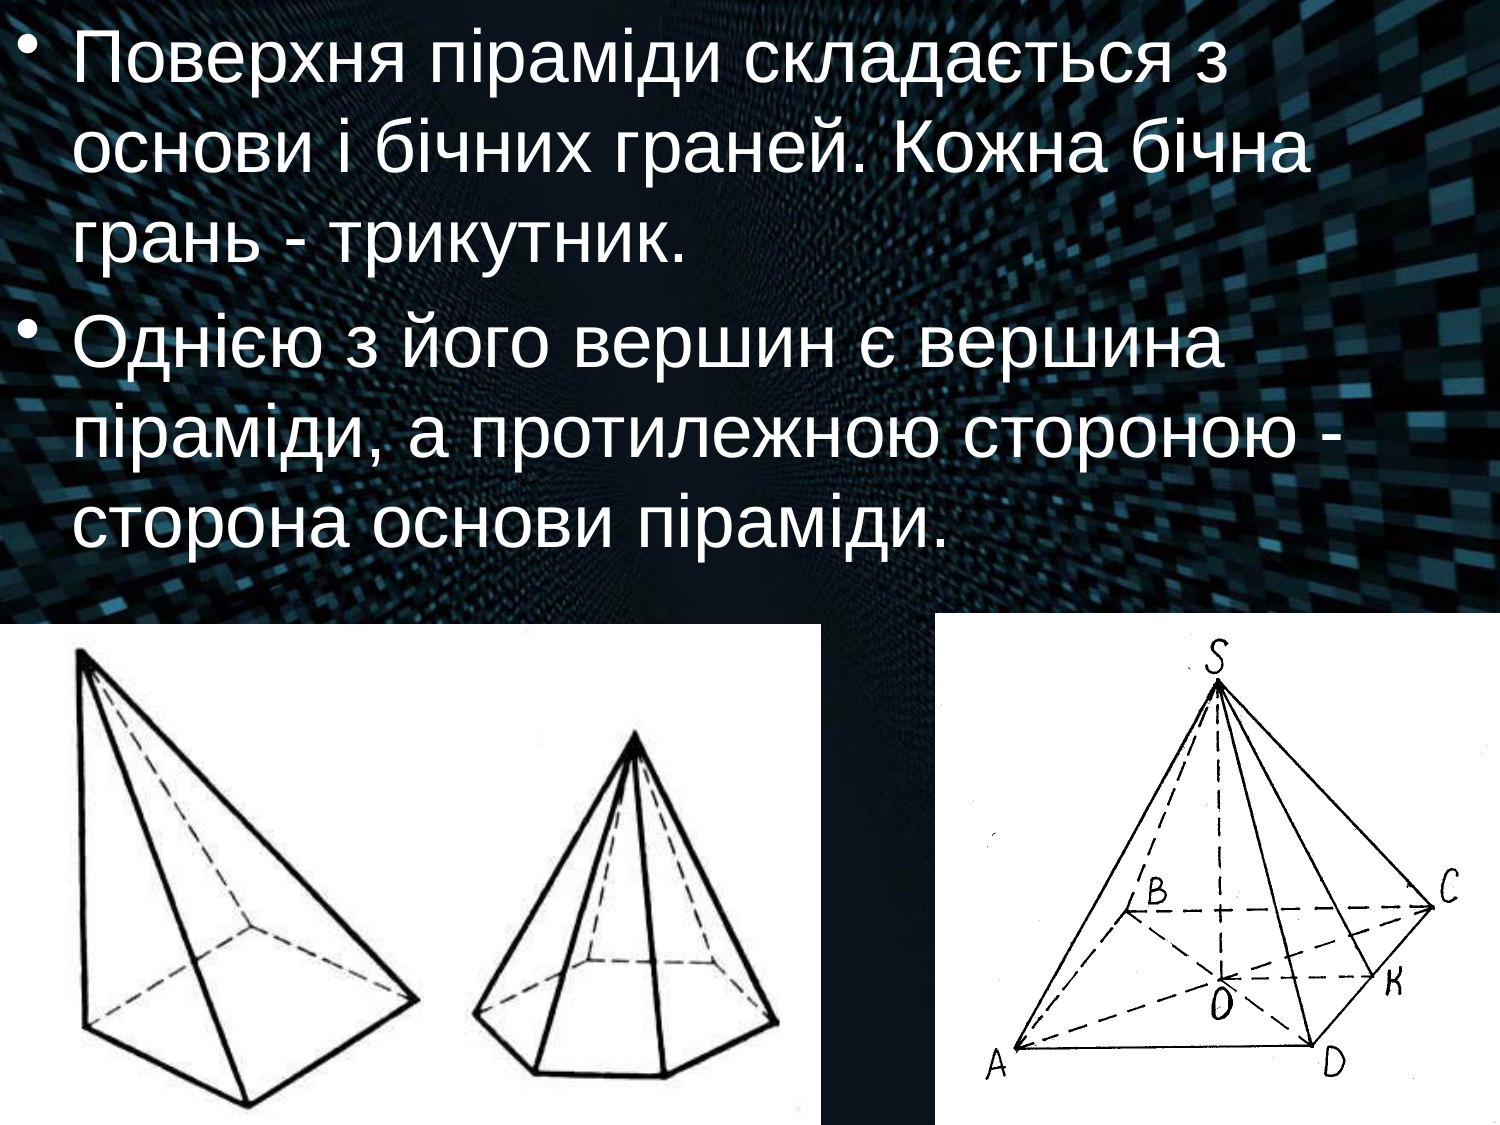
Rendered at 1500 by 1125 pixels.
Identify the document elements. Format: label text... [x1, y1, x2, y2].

picture [0, 434, 1500, 1125]
list Поверхня піраміди складається з основи і бічних граней. Кожна бічна грань - трикутник. Однією з його вершин є вершина піраміди, а протилежною стороною - сторона основи піраміди. [0, 0, 1500, 434]
